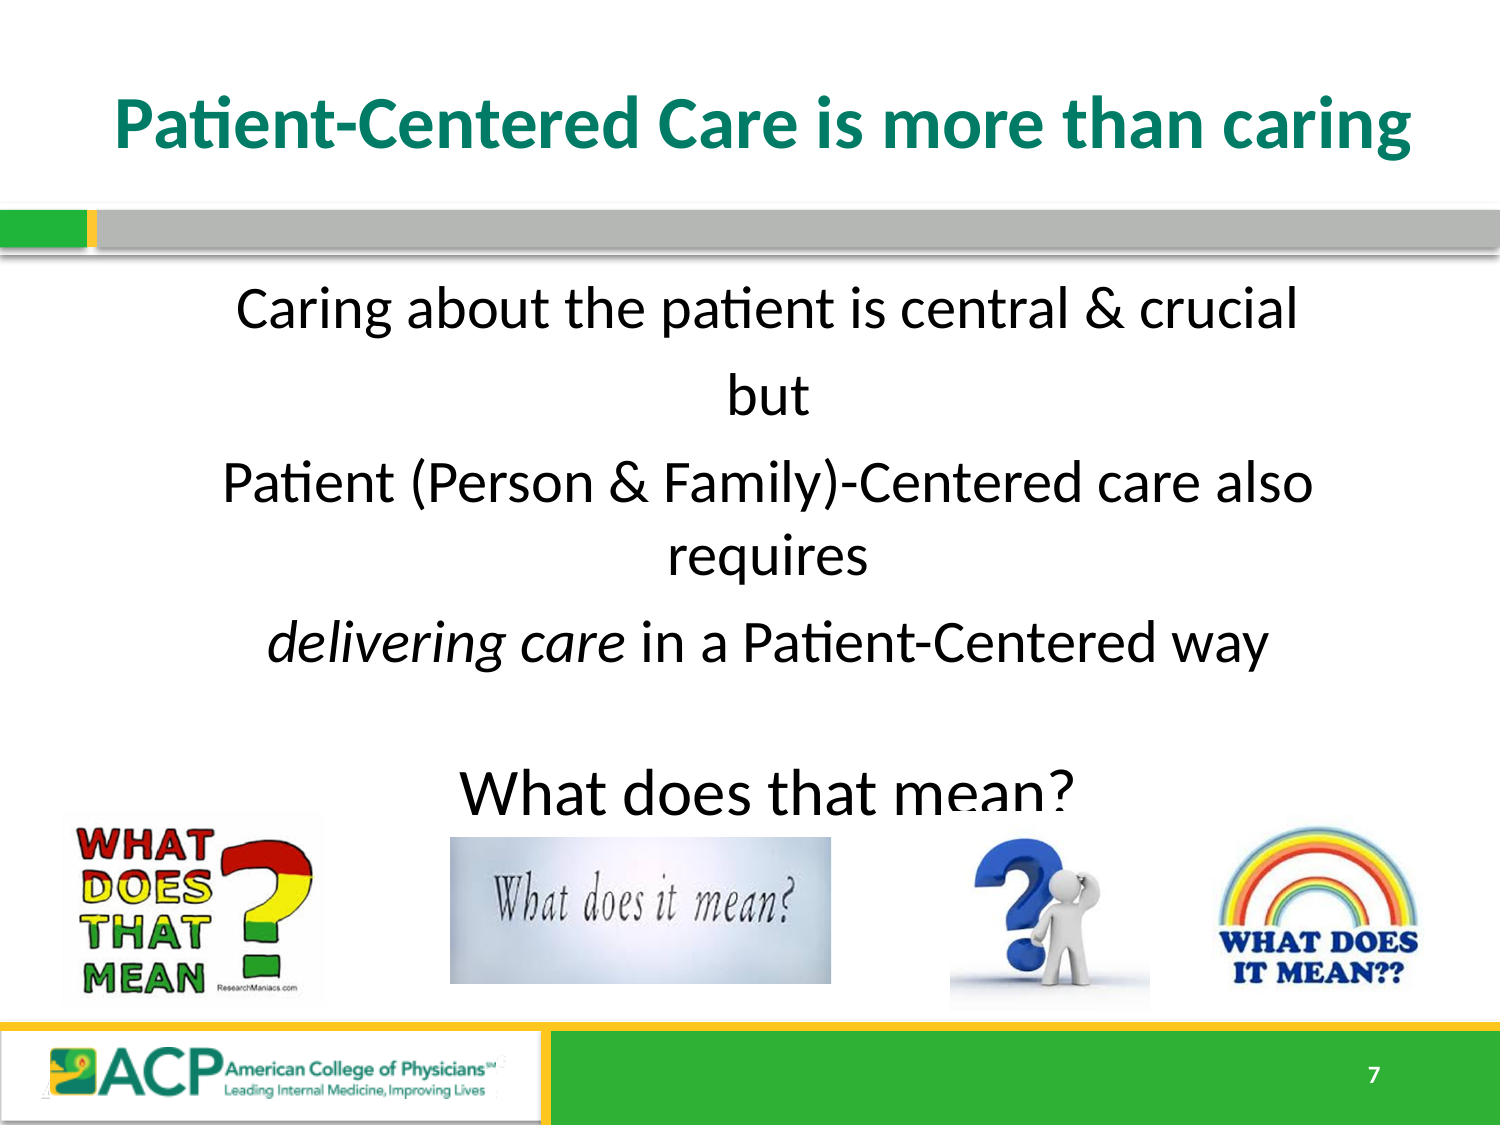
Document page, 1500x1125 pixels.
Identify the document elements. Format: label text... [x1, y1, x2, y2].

picture [50, 1047, 496, 1099]
title Patient-Centered Care is more than caring [99, 37, 1438, 200]
picture [949, 811, 1151, 1011]
list Caring about the patient is central & crucial but Patient (Person & Family)-Centered care also requires delivering care in a Patient-Centered way What does that mean? [99, 260, 1438, 1011]
picture [62, 811, 326, 1007]
picture [1212, 814, 1426, 1007]
picture [449, 837, 832, 984]
